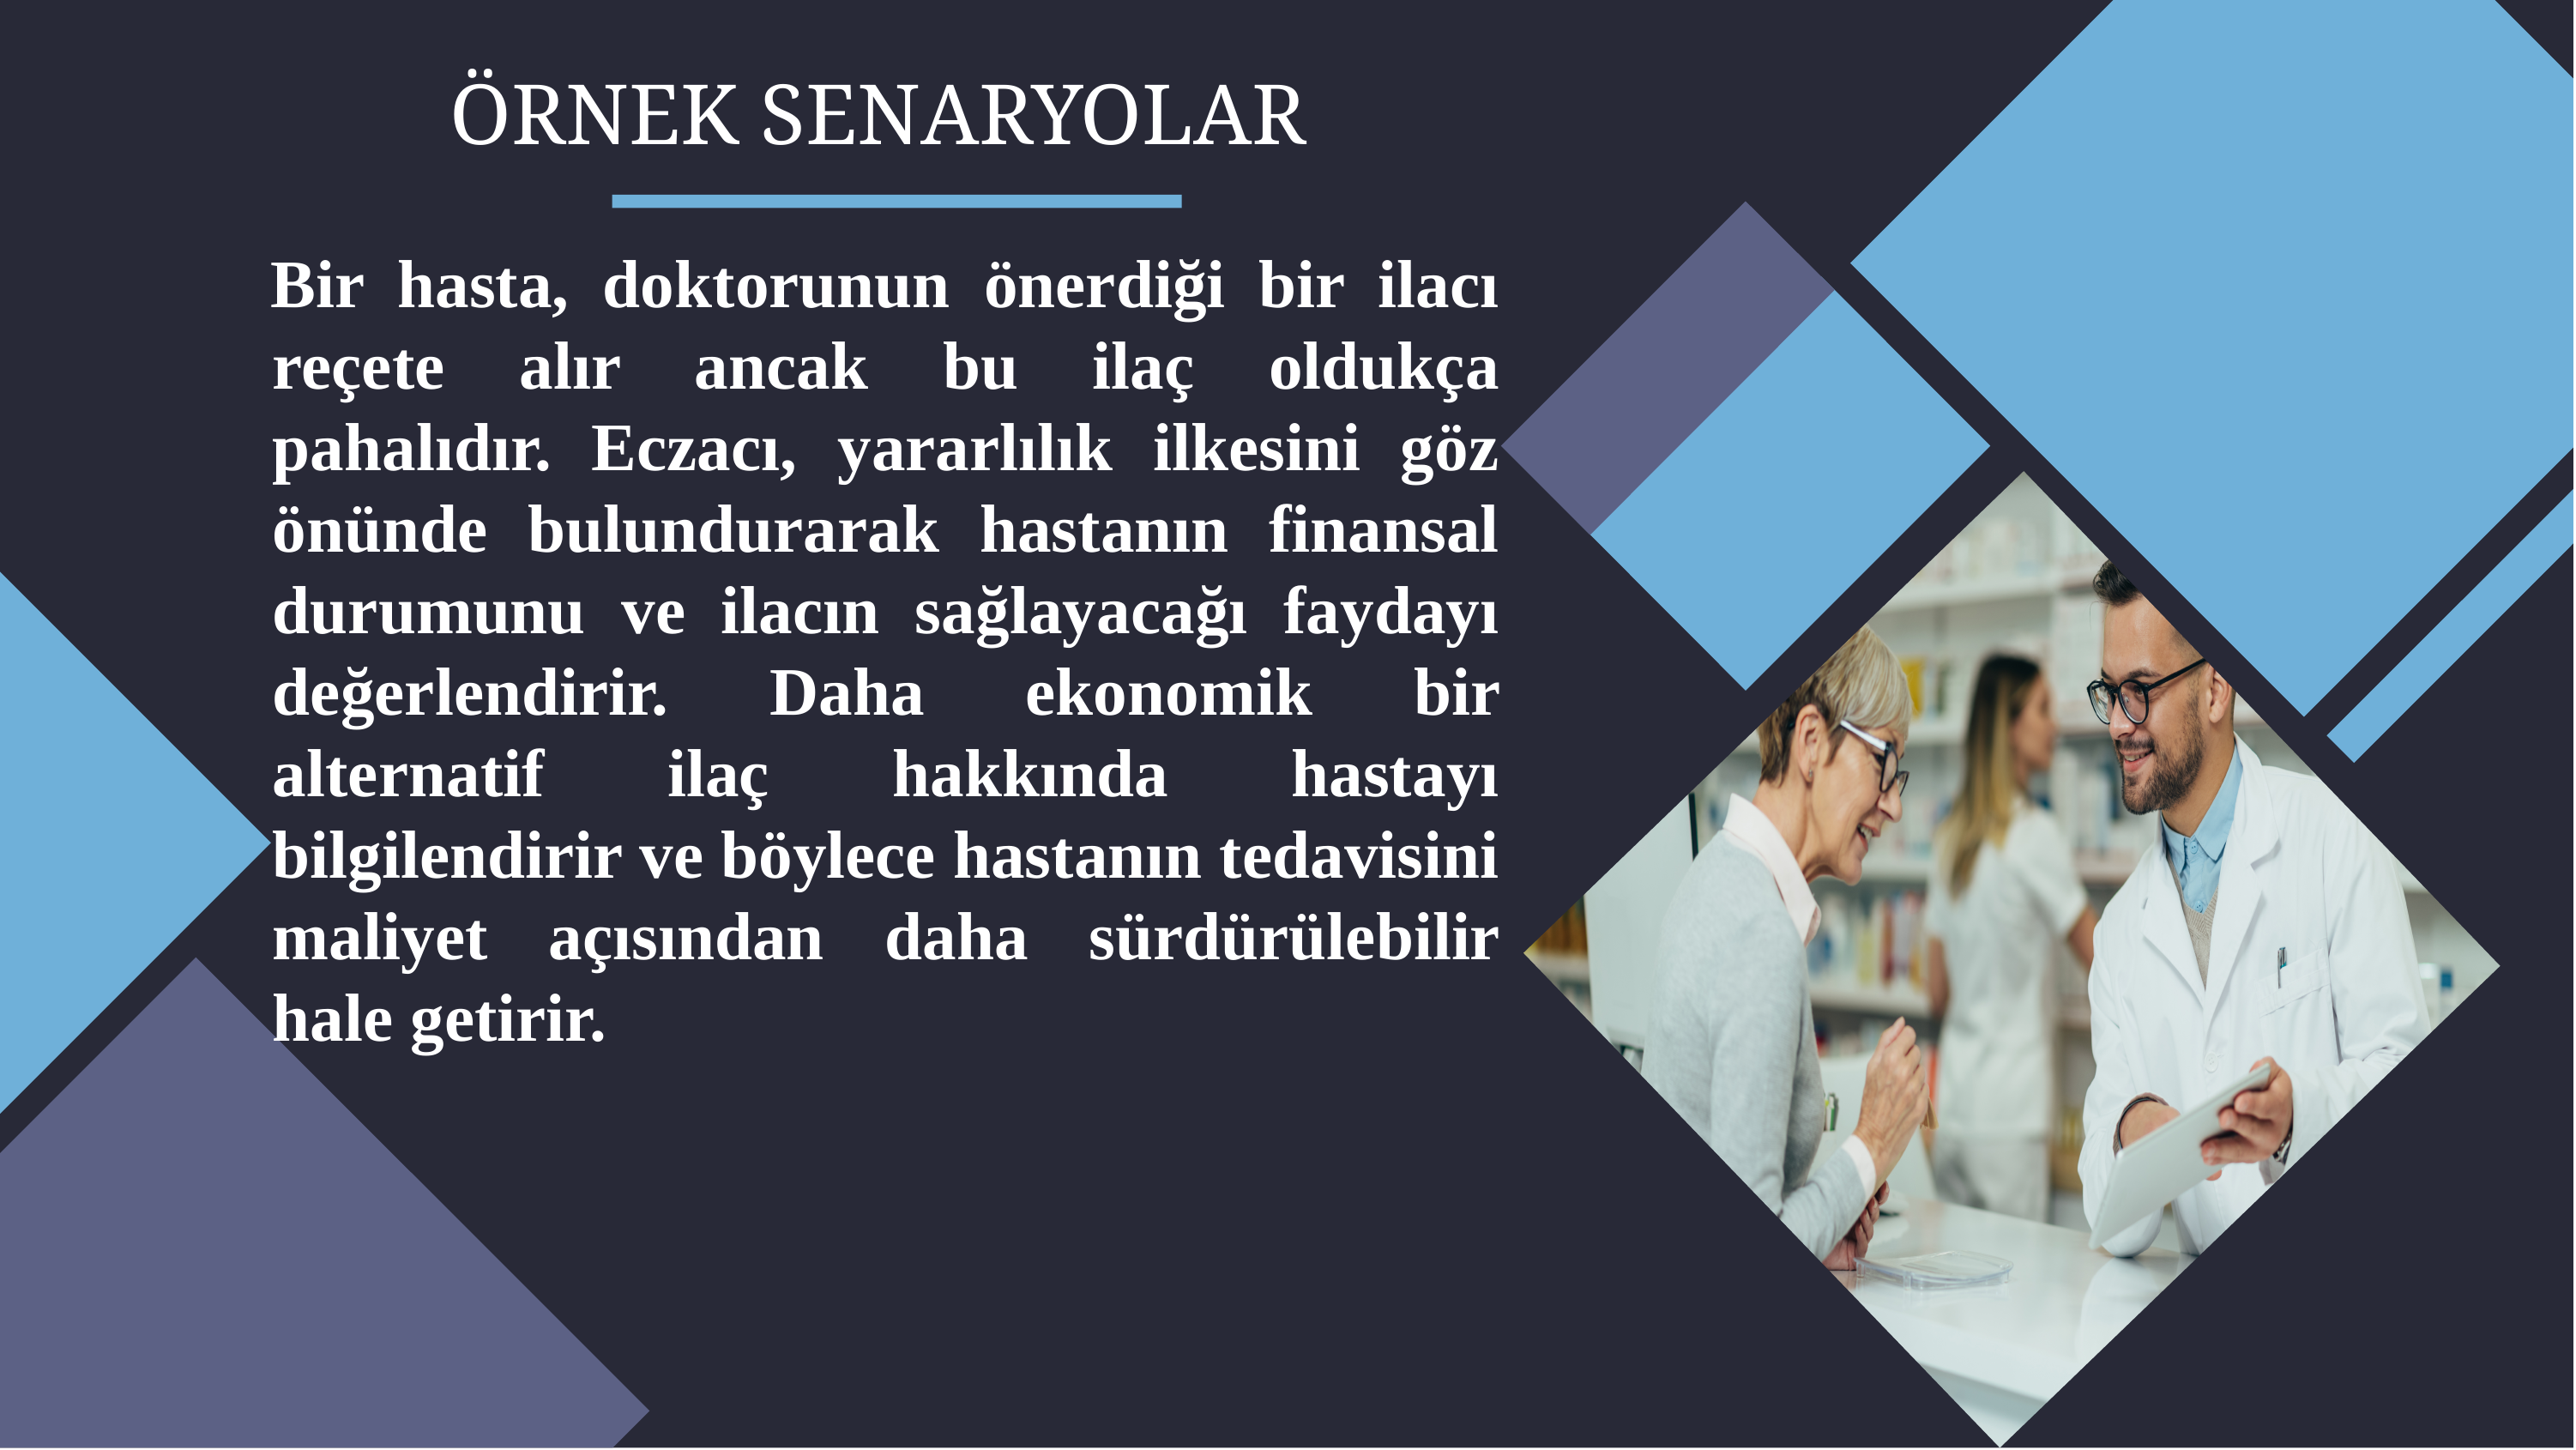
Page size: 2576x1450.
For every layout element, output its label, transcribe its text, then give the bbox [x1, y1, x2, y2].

title ÖRNEK SENARYOLAR [448, 59, 1354, 237]
text_box Bir hasta, doktorunun önerdiği bir ilacı reçete alır ancak bu ilaç oldukça pahalıdır. Eczacı, yararlılık ilkesini göz önünde bulundurarak hastanın finansal durumunu ve ilacın sağlayacağı faydayı değerlendirir. Daha ekonomik bir alternatif ilaç hakkında hastayı bilgilendirir ve böylece hastanın tedavisini maliyet açısından daha sürdürülebilir hale getirir. [270, 237, 1501, 1054]
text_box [1500, 0, 2574, 764]
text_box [0, 571, 650, 1448]
text_box [1521, 771, 2502, 1450]
text_box [612, 194, 1182, 208]
